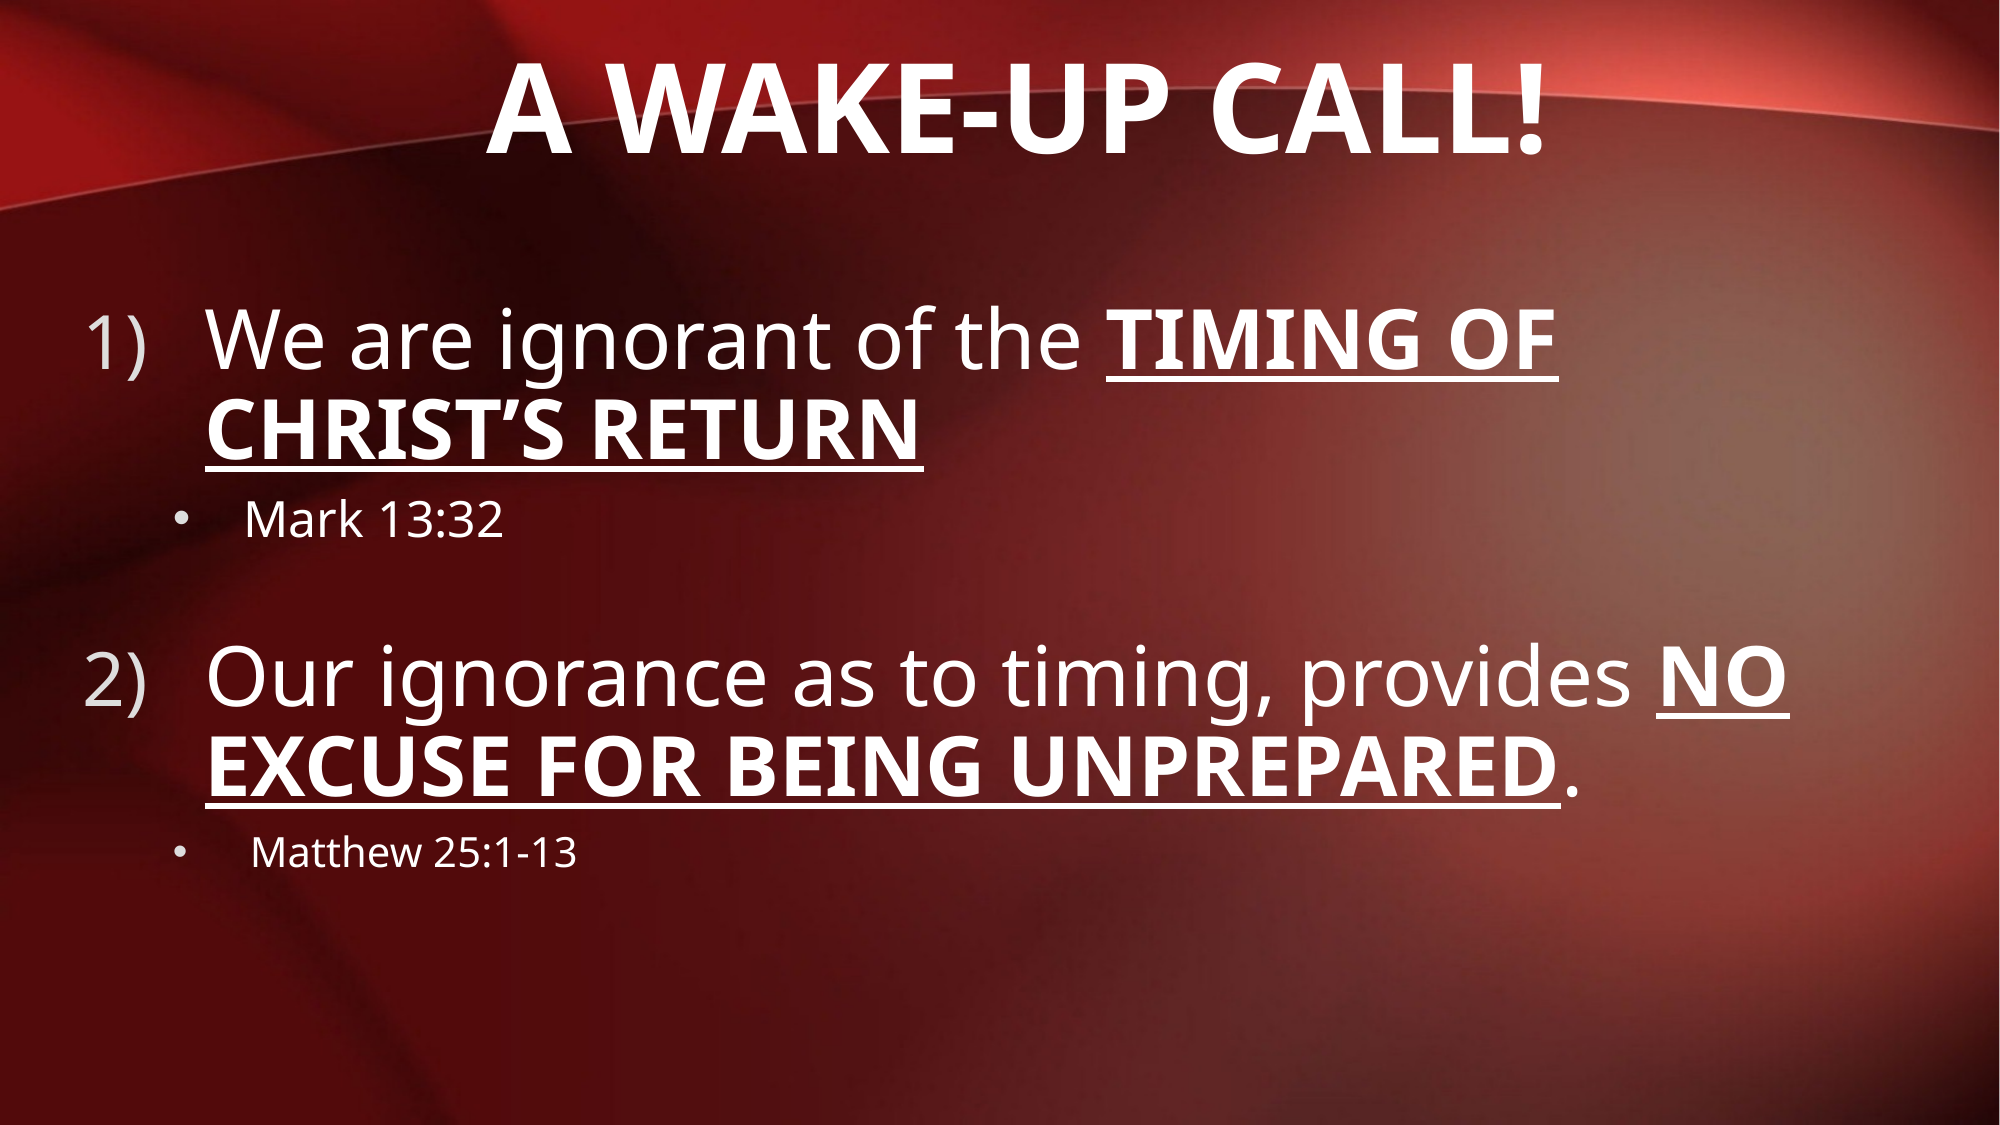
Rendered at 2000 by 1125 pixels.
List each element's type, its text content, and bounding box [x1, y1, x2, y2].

title A wake-up Call! [87, 37, 1950, 188]
picture [0, 0, 2000, 1125]
list We are ignorant of the TIMING OF CHRIST’S RETURN Mark 13:32 Our ignorance as to timing, provides NO EXCUSE FOR BEING UNPREPARED. Matthew 25:1-13 [62, 287, 1838, 1025]
